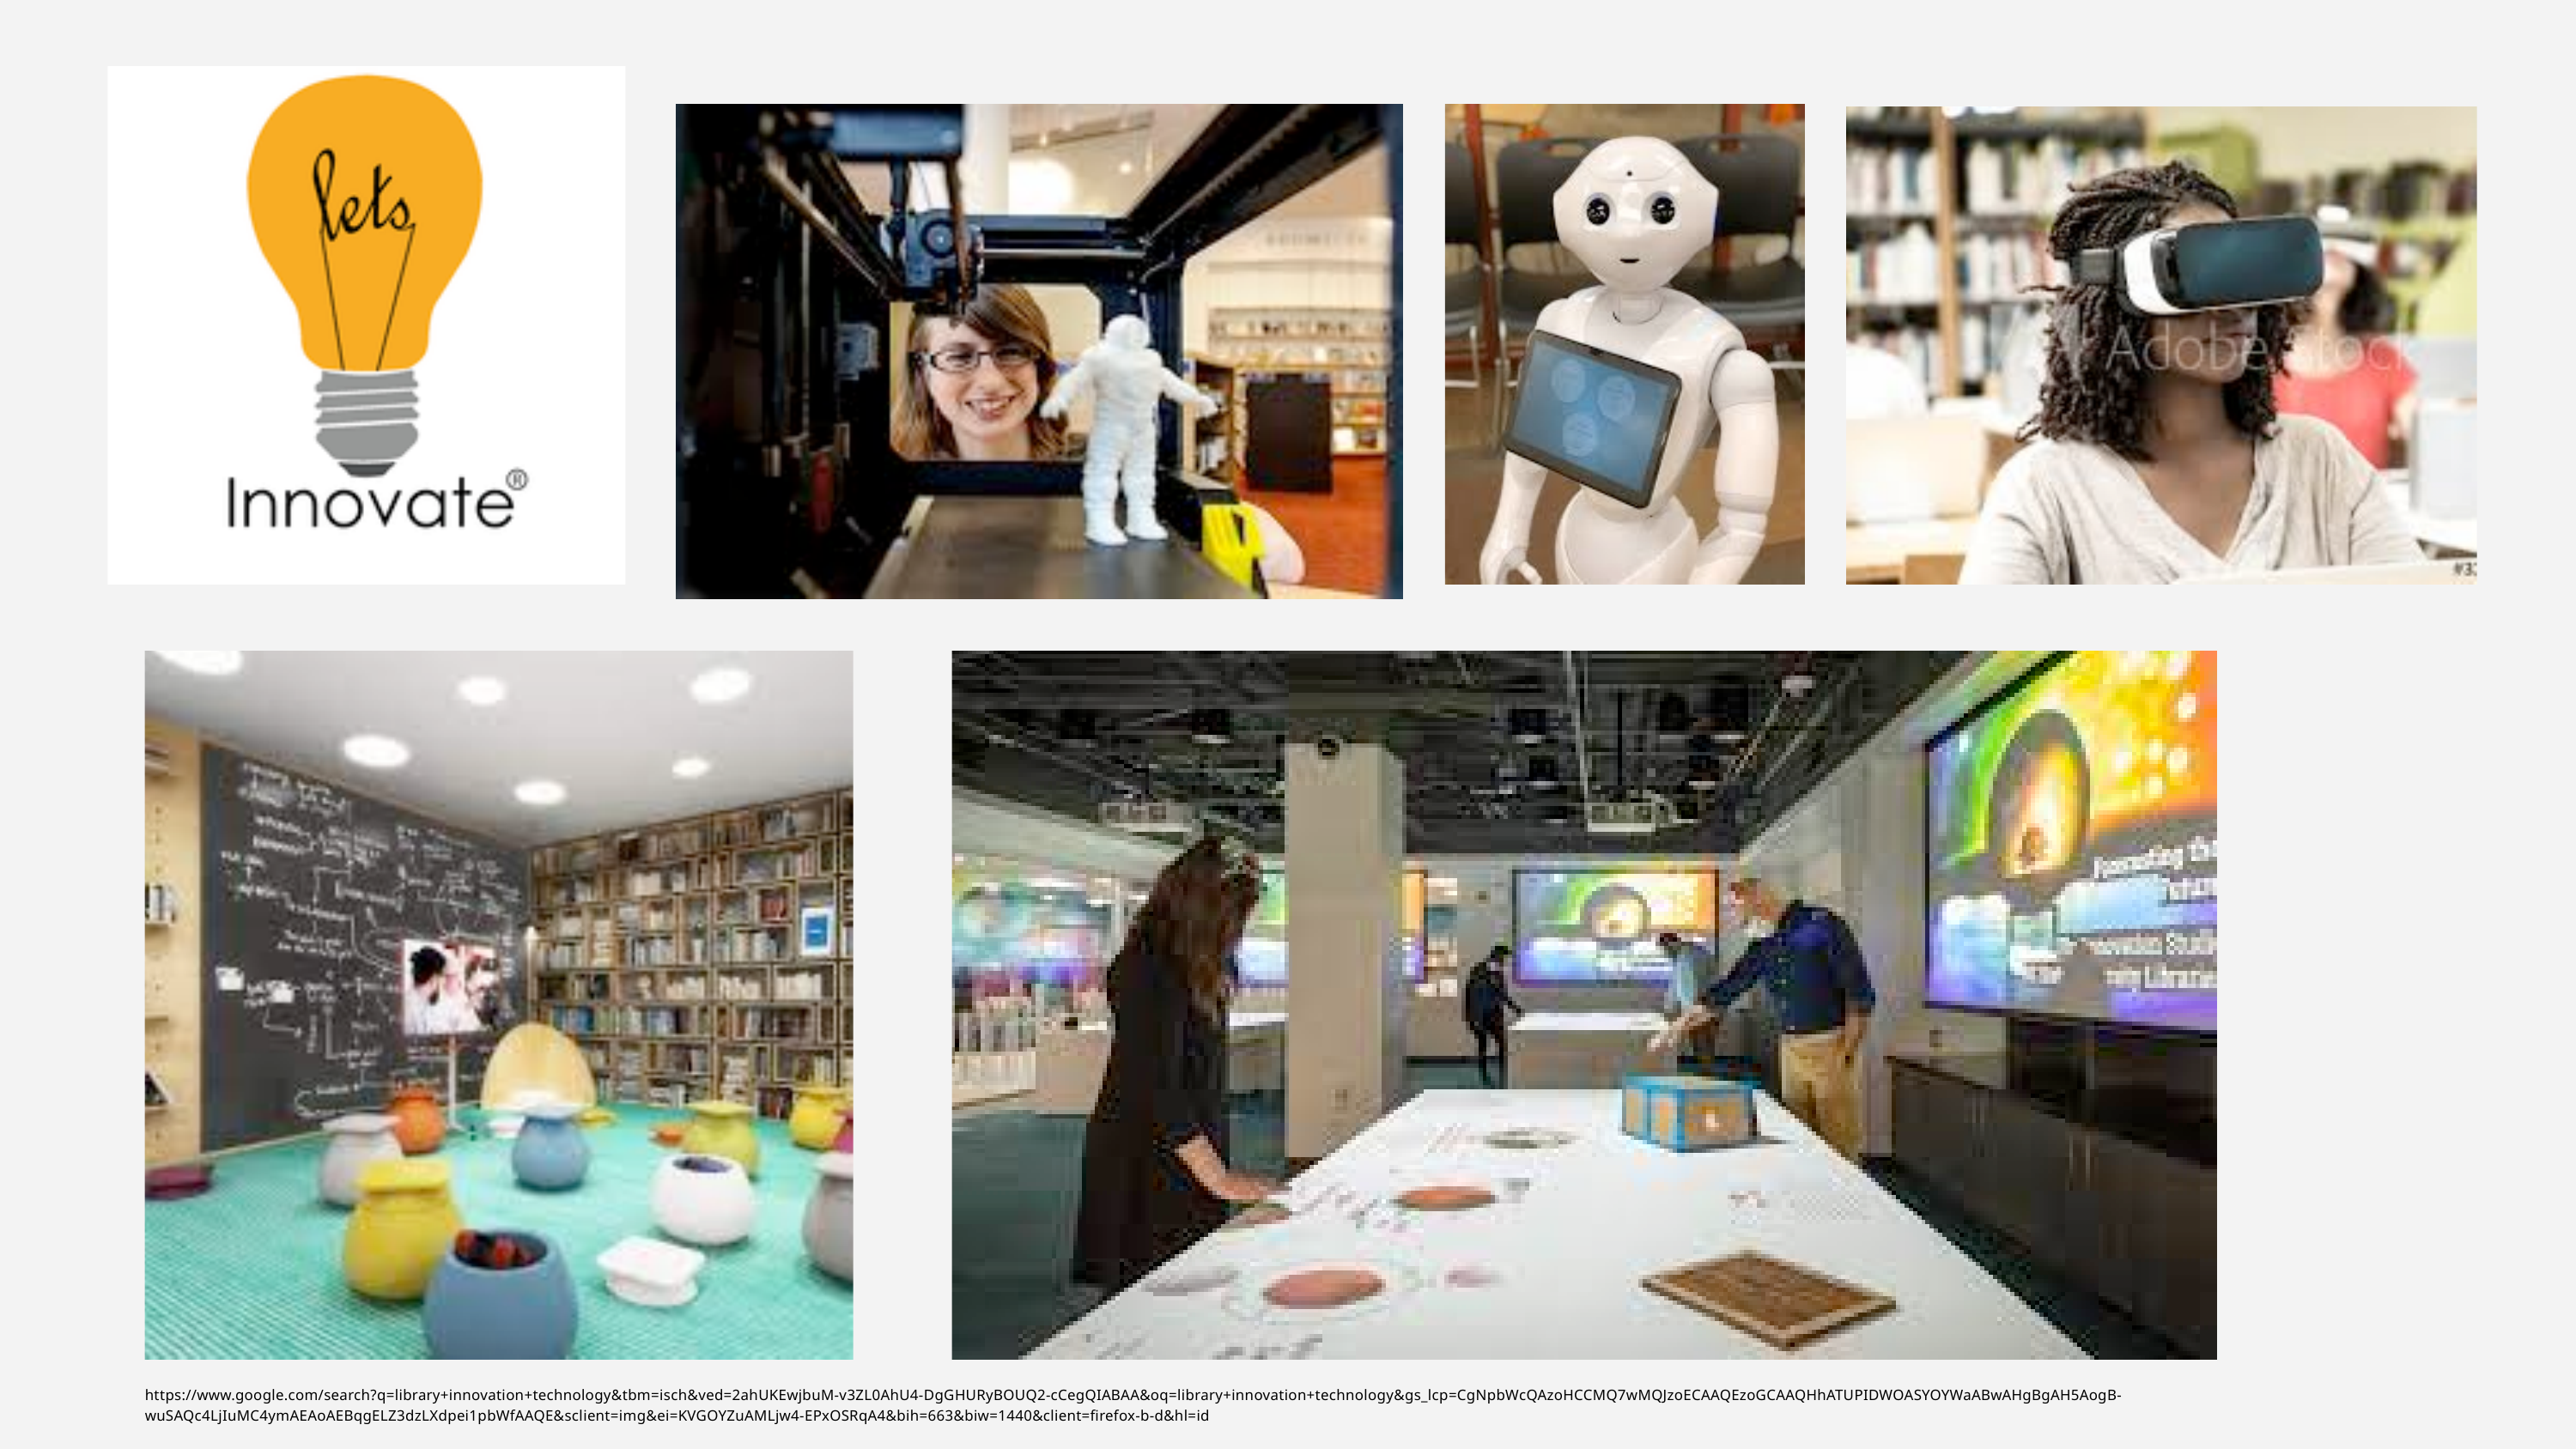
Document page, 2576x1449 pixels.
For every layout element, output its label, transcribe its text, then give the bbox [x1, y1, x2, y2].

text_box [107, 66, 626, 585]
text_box [1444, 104, 1805, 585]
text_box [951, 651, 2217, 1360]
text_box [676, 104, 1403, 599]
text_box [1846, 106, 2477, 585]
text_box https://www.google.com/search?q=library+innovation+technology&tbm=isch&ved=2ahUKEwjbuM-v3ZL0AhU4-DgGHURyBOUQ2-cCegQIABAA&oq=library+innovation+technology&gs_lcp=CgNpbWcQAzoHCCMQ7wMQJzoECAAQEzoGCAAQHhATUPIDWOASYOYWaABwAHgBgAH5AogB-wuSAQc4LjIuMC4ymAEAoAEBqgELZ3dzLXdpei1pbWfAAQE&sclient=img&ei=KVGOYZuAMLjw4-EPxOSRqA4&bih=663&biw=1440&client=firefox-b-d&hl=id [144, 1383, 2236, 1424]
text_box [144, 651, 854, 1360]
